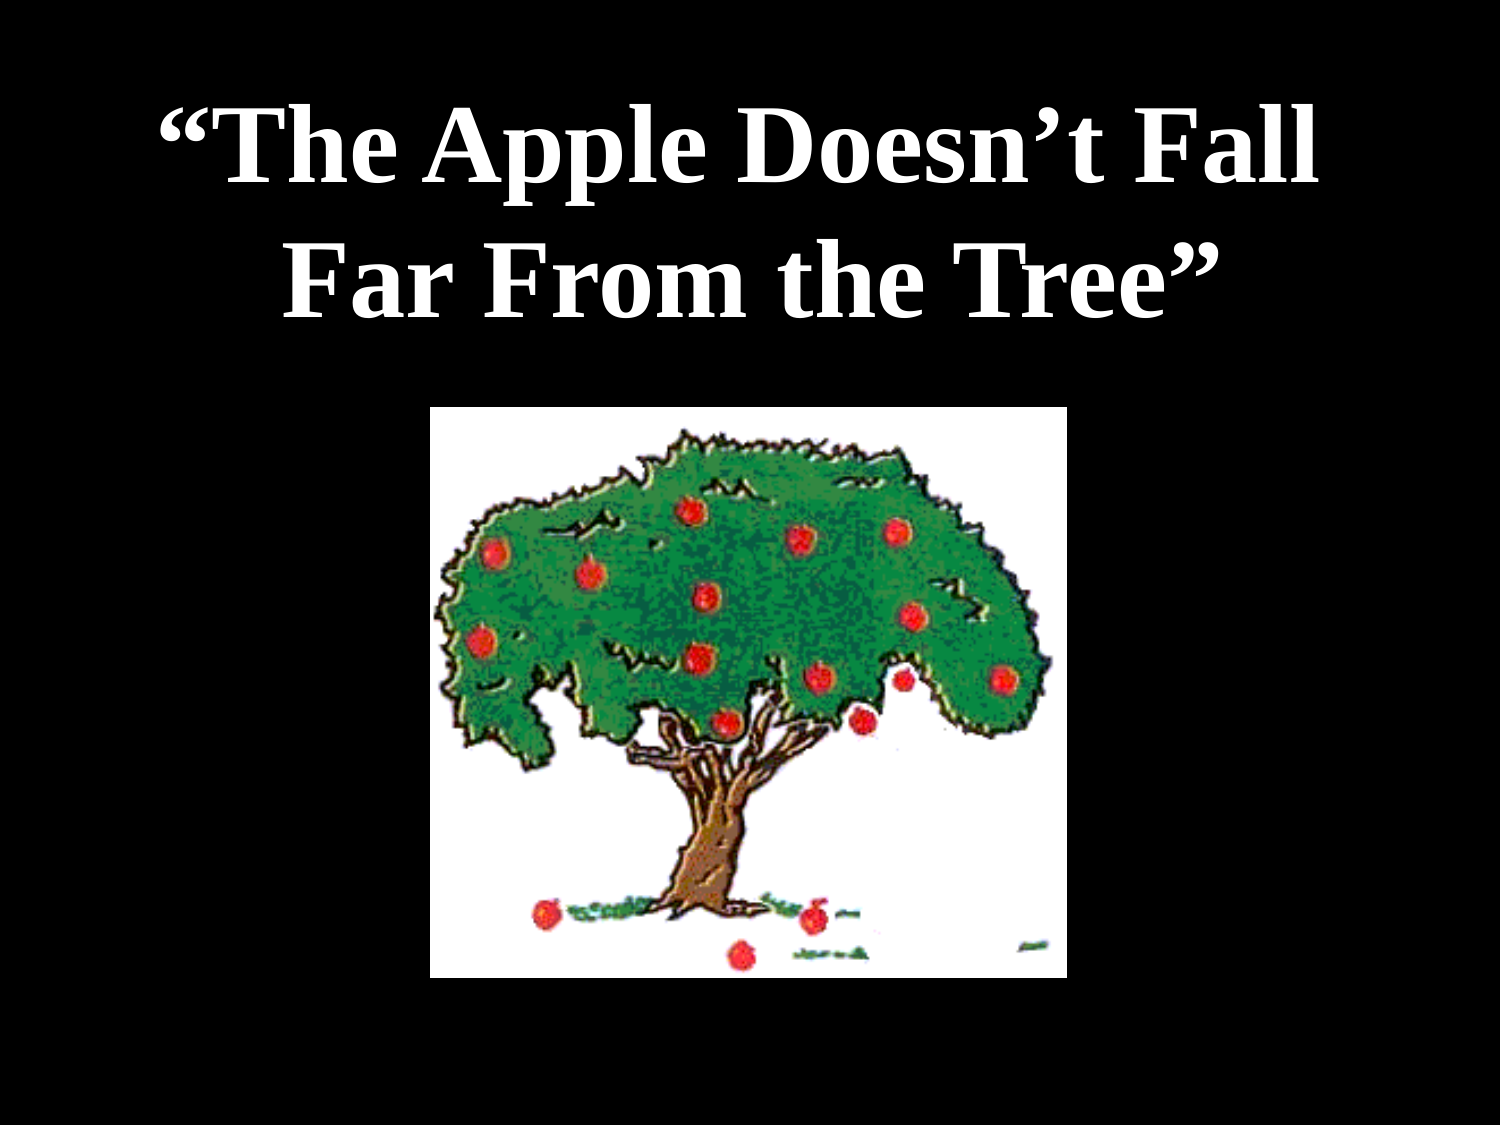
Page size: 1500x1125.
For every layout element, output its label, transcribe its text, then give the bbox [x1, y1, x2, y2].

picture [430, 407, 1067, 979]
text_box “The Apple Doesn’t Fall Far From the Tree” [140, 62, 1365, 348]
